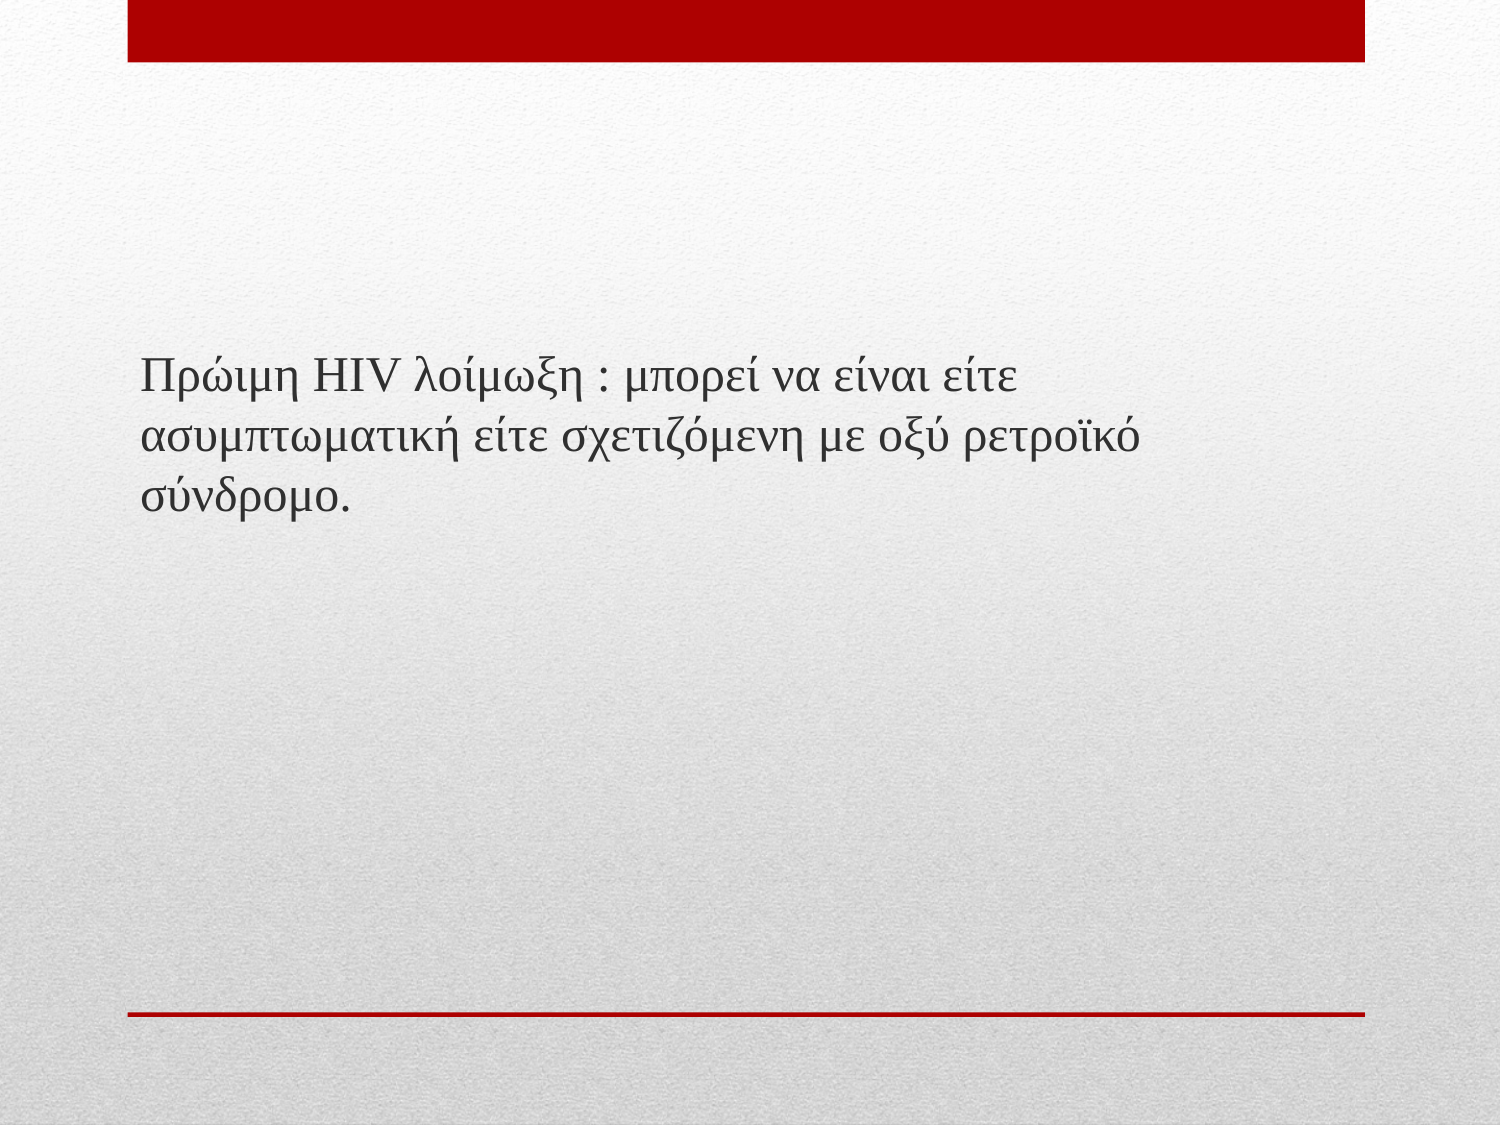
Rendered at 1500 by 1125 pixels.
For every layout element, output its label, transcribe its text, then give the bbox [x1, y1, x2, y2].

list Πρώιμη HIV λοίμωξη : μπορεί να είναι είτε ασυμπτωματική είτε σχετιζόμενη με οξύ ρετροϊκό σύνδρομο. [125, 112, 1363, 750]
